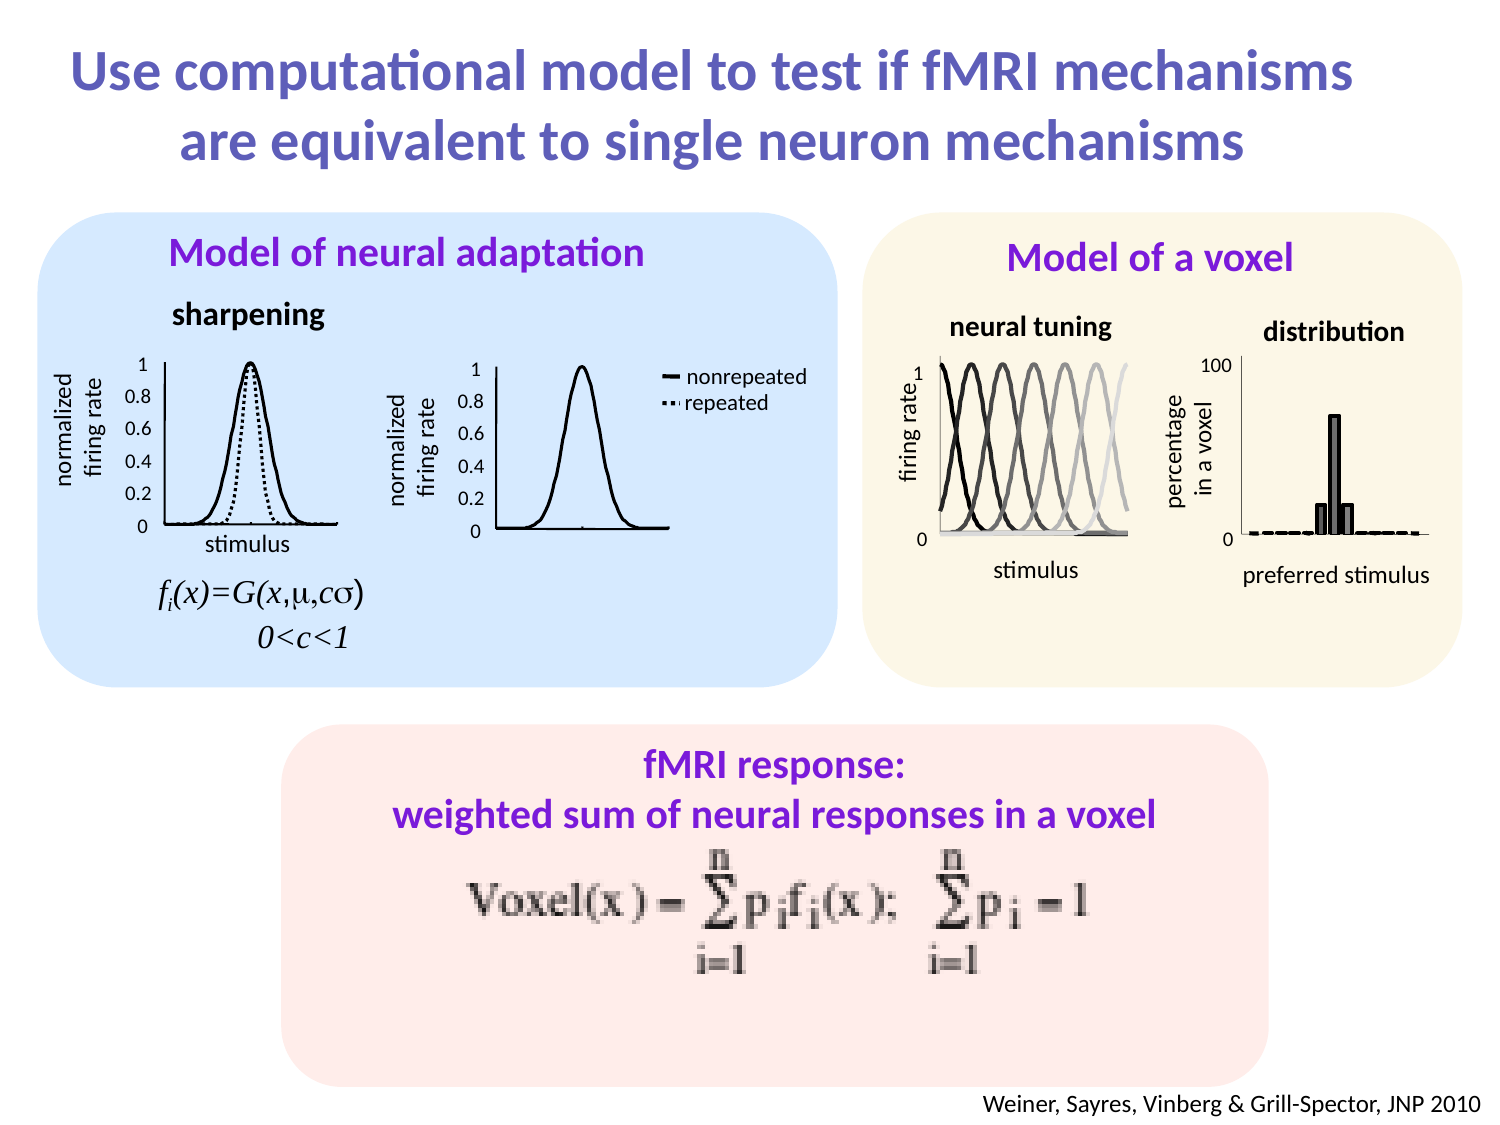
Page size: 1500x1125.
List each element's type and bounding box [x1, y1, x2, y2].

text_box [37, 212, 838, 688]
picture [449, 825, 1091, 976]
text_box [860, 212, 1463, 688]
text_box [12, 24, 1413, 180]
text_box [281, 724, 1490, 1118]
